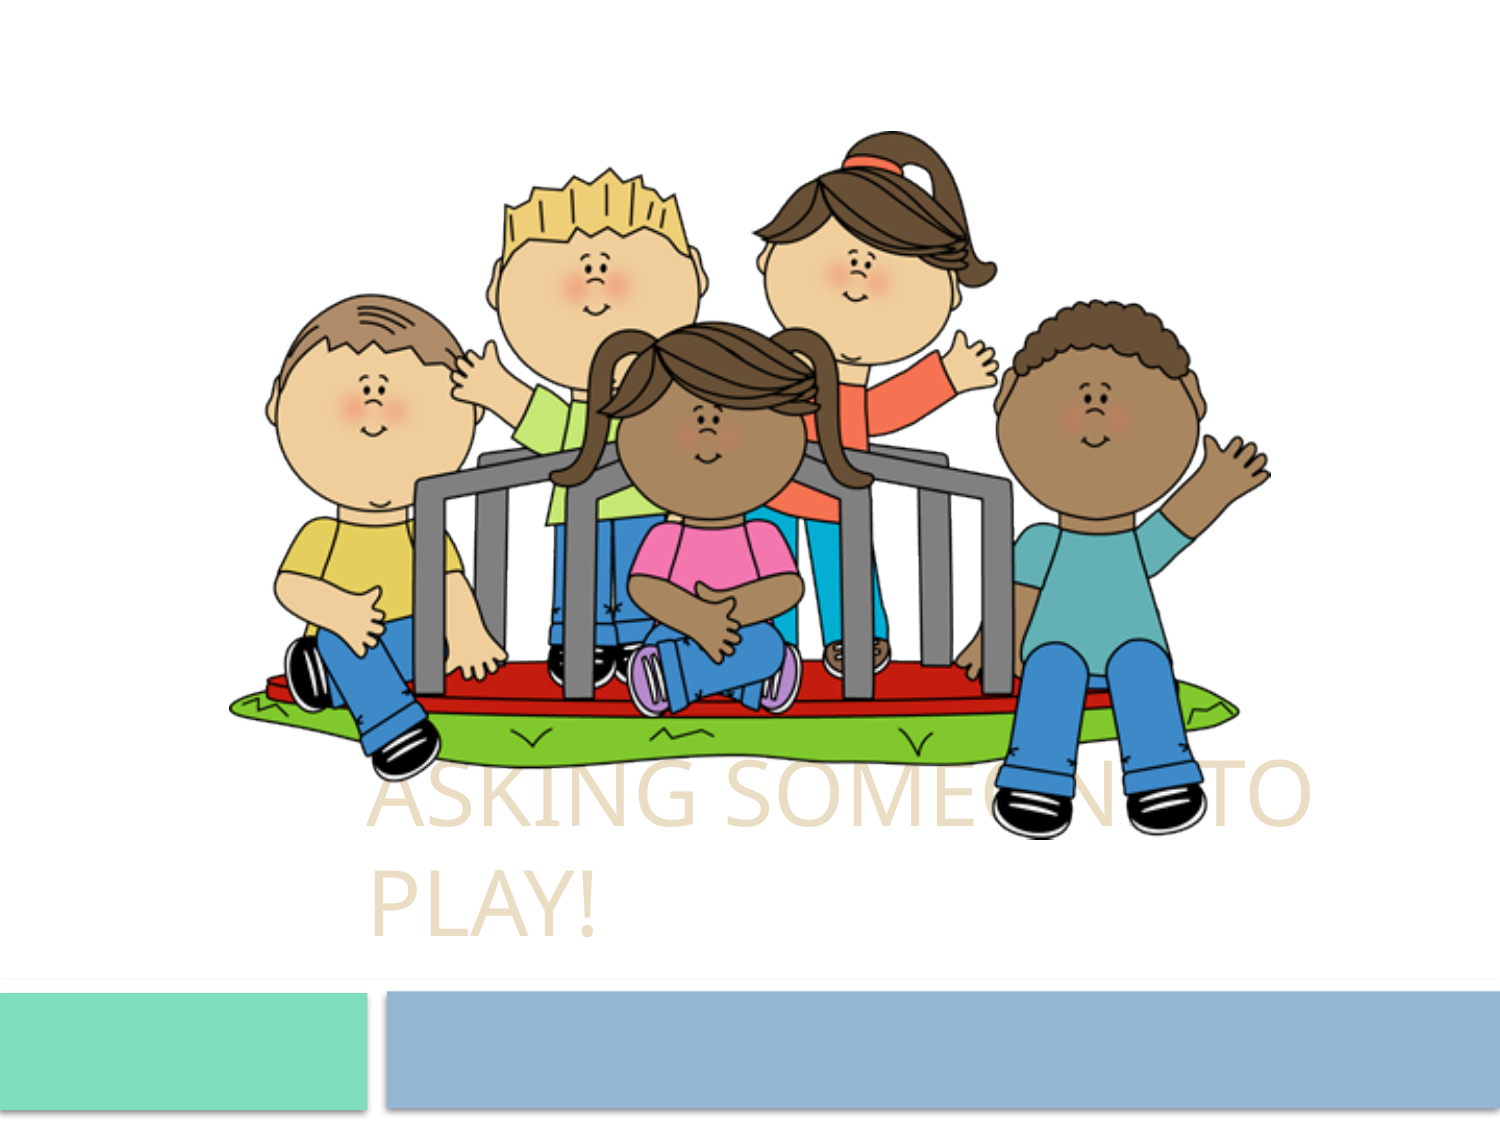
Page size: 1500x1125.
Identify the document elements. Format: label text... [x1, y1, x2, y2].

picture [228, 130, 1272, 840]
title Asking Someone to play! [352, 662, 1500, 963]
